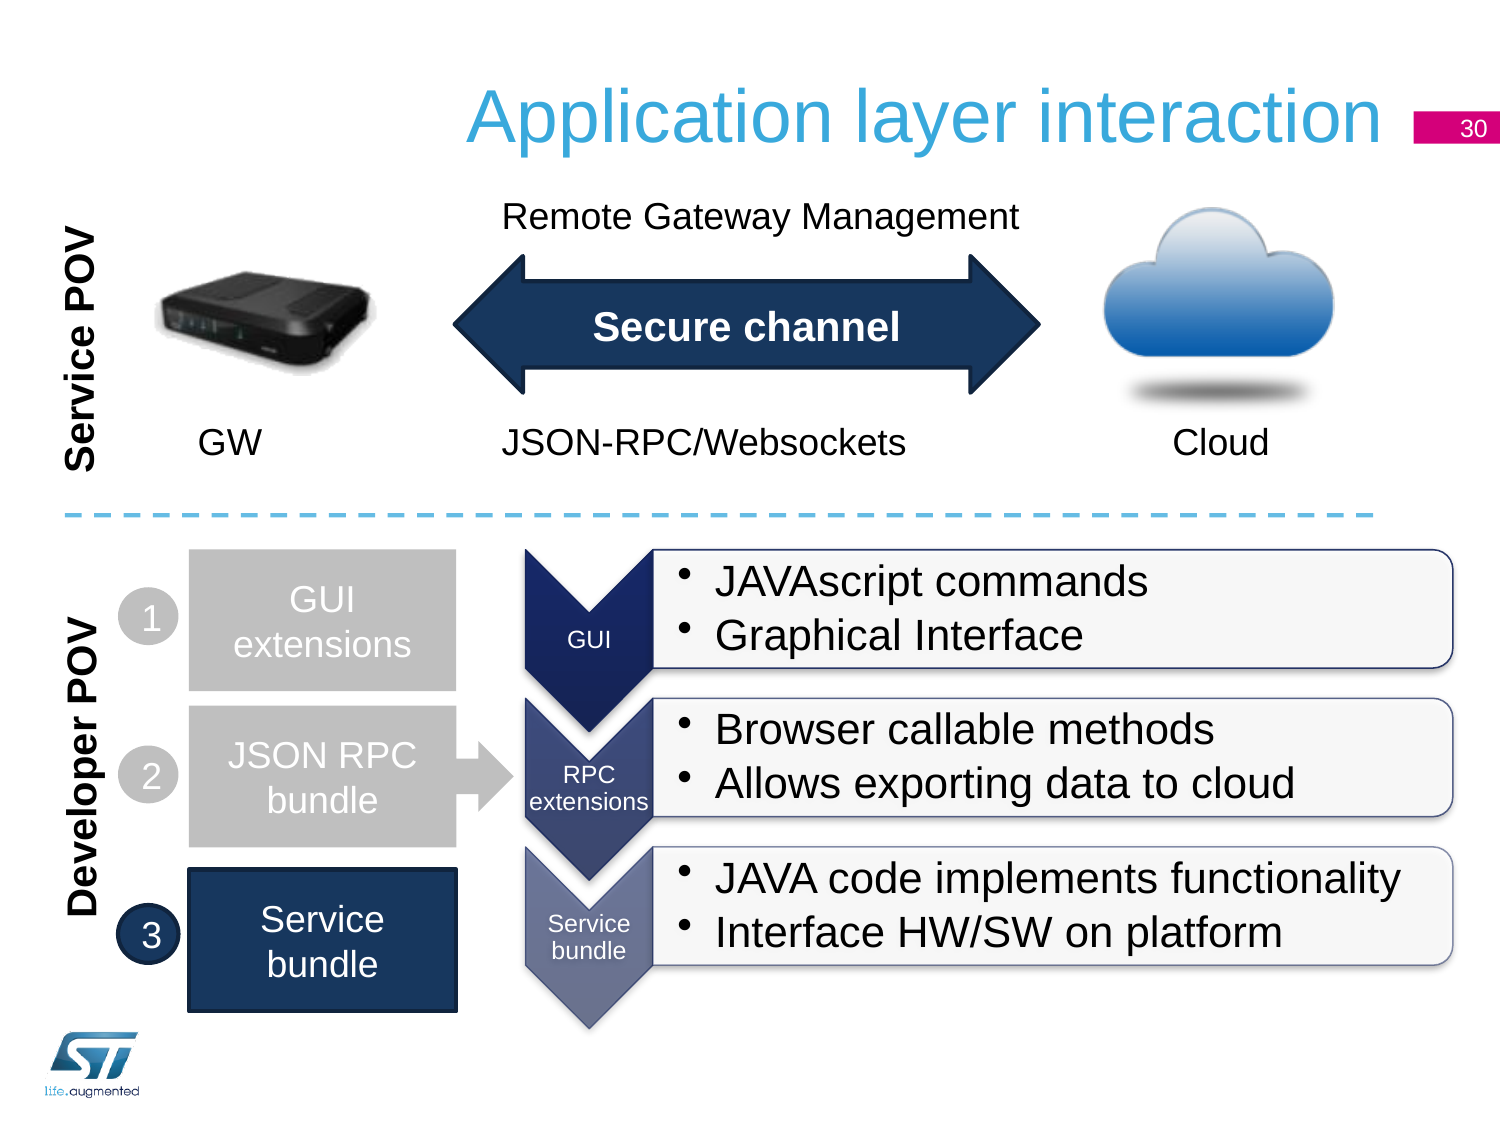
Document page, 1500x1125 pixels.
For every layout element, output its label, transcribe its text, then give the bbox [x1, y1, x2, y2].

text_box 3 [115, 902, 181, 965]
picture [1094, 190, 1345, 442]
title Application layer interaction [75, 19, 1400, 207]
slide_number 30 [1413, 111, 1500, 144]
text_box GW [182, 410, 302, 471]
text_box Remote Gateway Management [486, 184, 1046, 245]
text_box Developer POV [47, 602, 112, 934]
picture [37, 1022, 147, 1104]
text_box JSON RPC bundle [186, 703, 516, 850]
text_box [525, 549, 1454, 1030]
text_box GUI extensions [187, 547, 458, 693]
text_box 2 [115, 743, 181, 806]
text_box Secure channel [452, 254, 1041, 395]
text_box JSON-RPC/Websockets [486, 410, 1046, 471]
picture [151, 255, 386, 377]
text_box 1 [115, 585, 181, 648]
text_box Service bundle [187, 867, 458, 1013]
text_box Service POV [44, 210, 110, 489]
text_box Cloud [1157, 449, 1311, 471]
